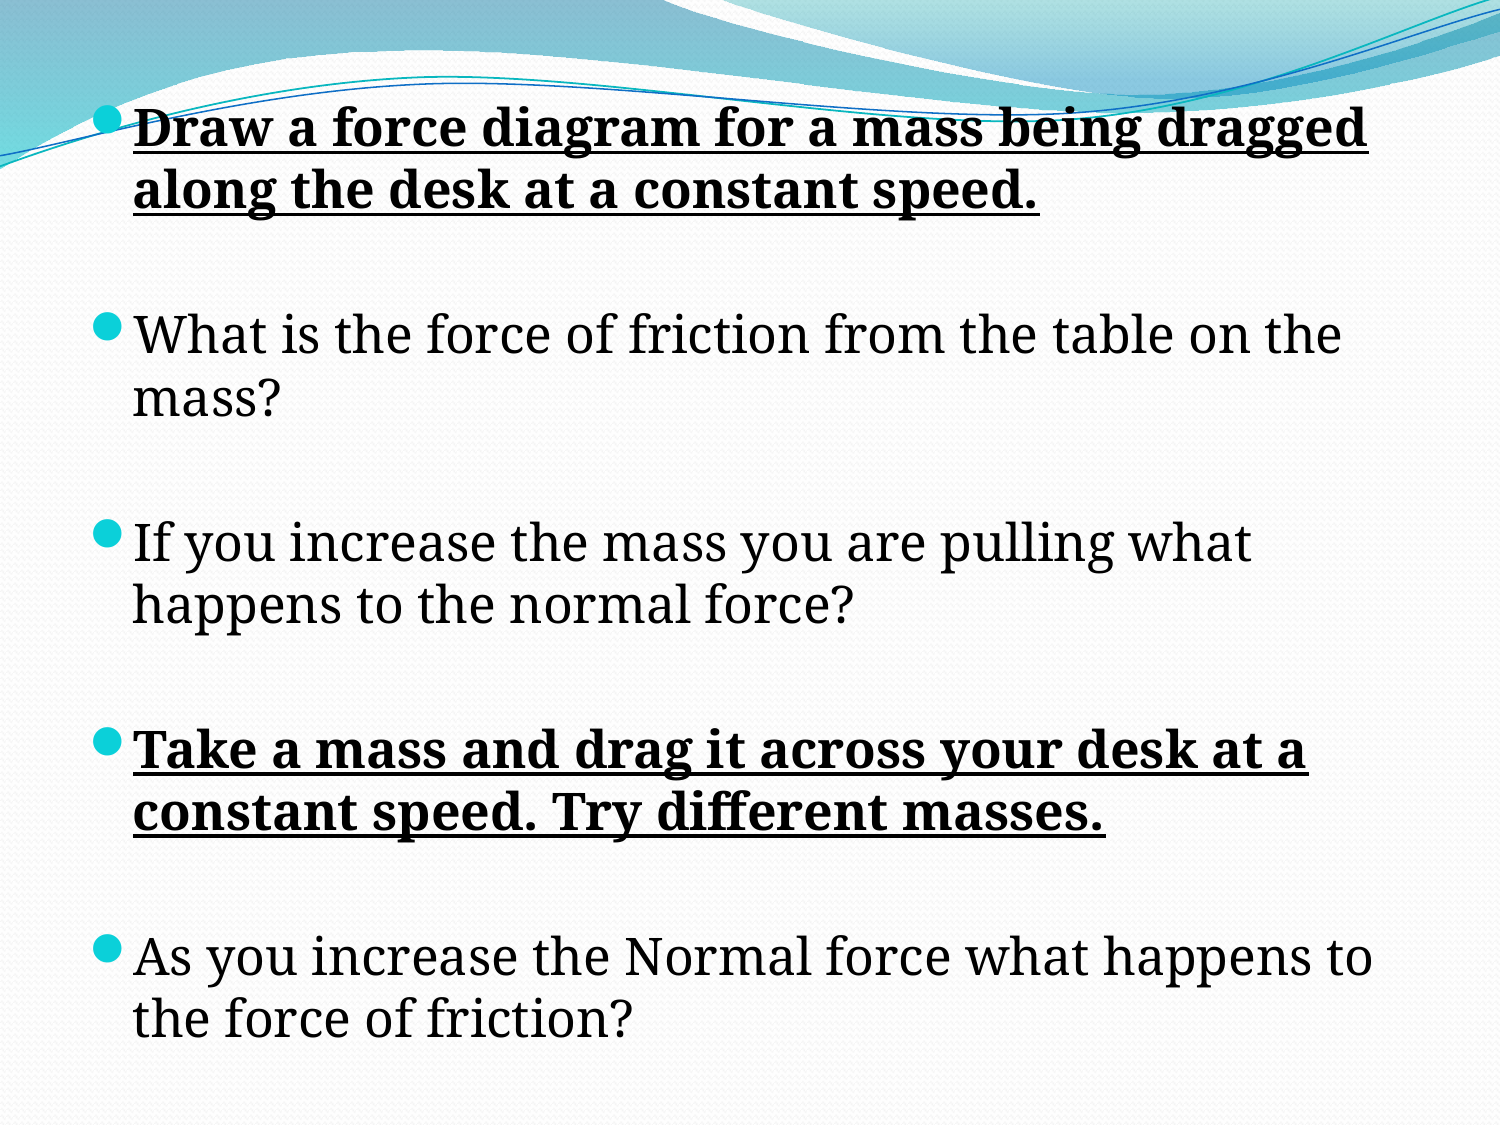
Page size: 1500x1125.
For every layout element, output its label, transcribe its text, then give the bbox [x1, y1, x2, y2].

list Draw a force diagram for a mass being dragged along the desk at a constant speed. What is the force of friction from the table on the mass? If you increase the mass you are pulling what happens to the normal force? Take a mass and drag it across your desk at a constant speed. Try different masses. As you increase the Normal force what happens to the force of friction? [75, 87, 1425, 1063]
